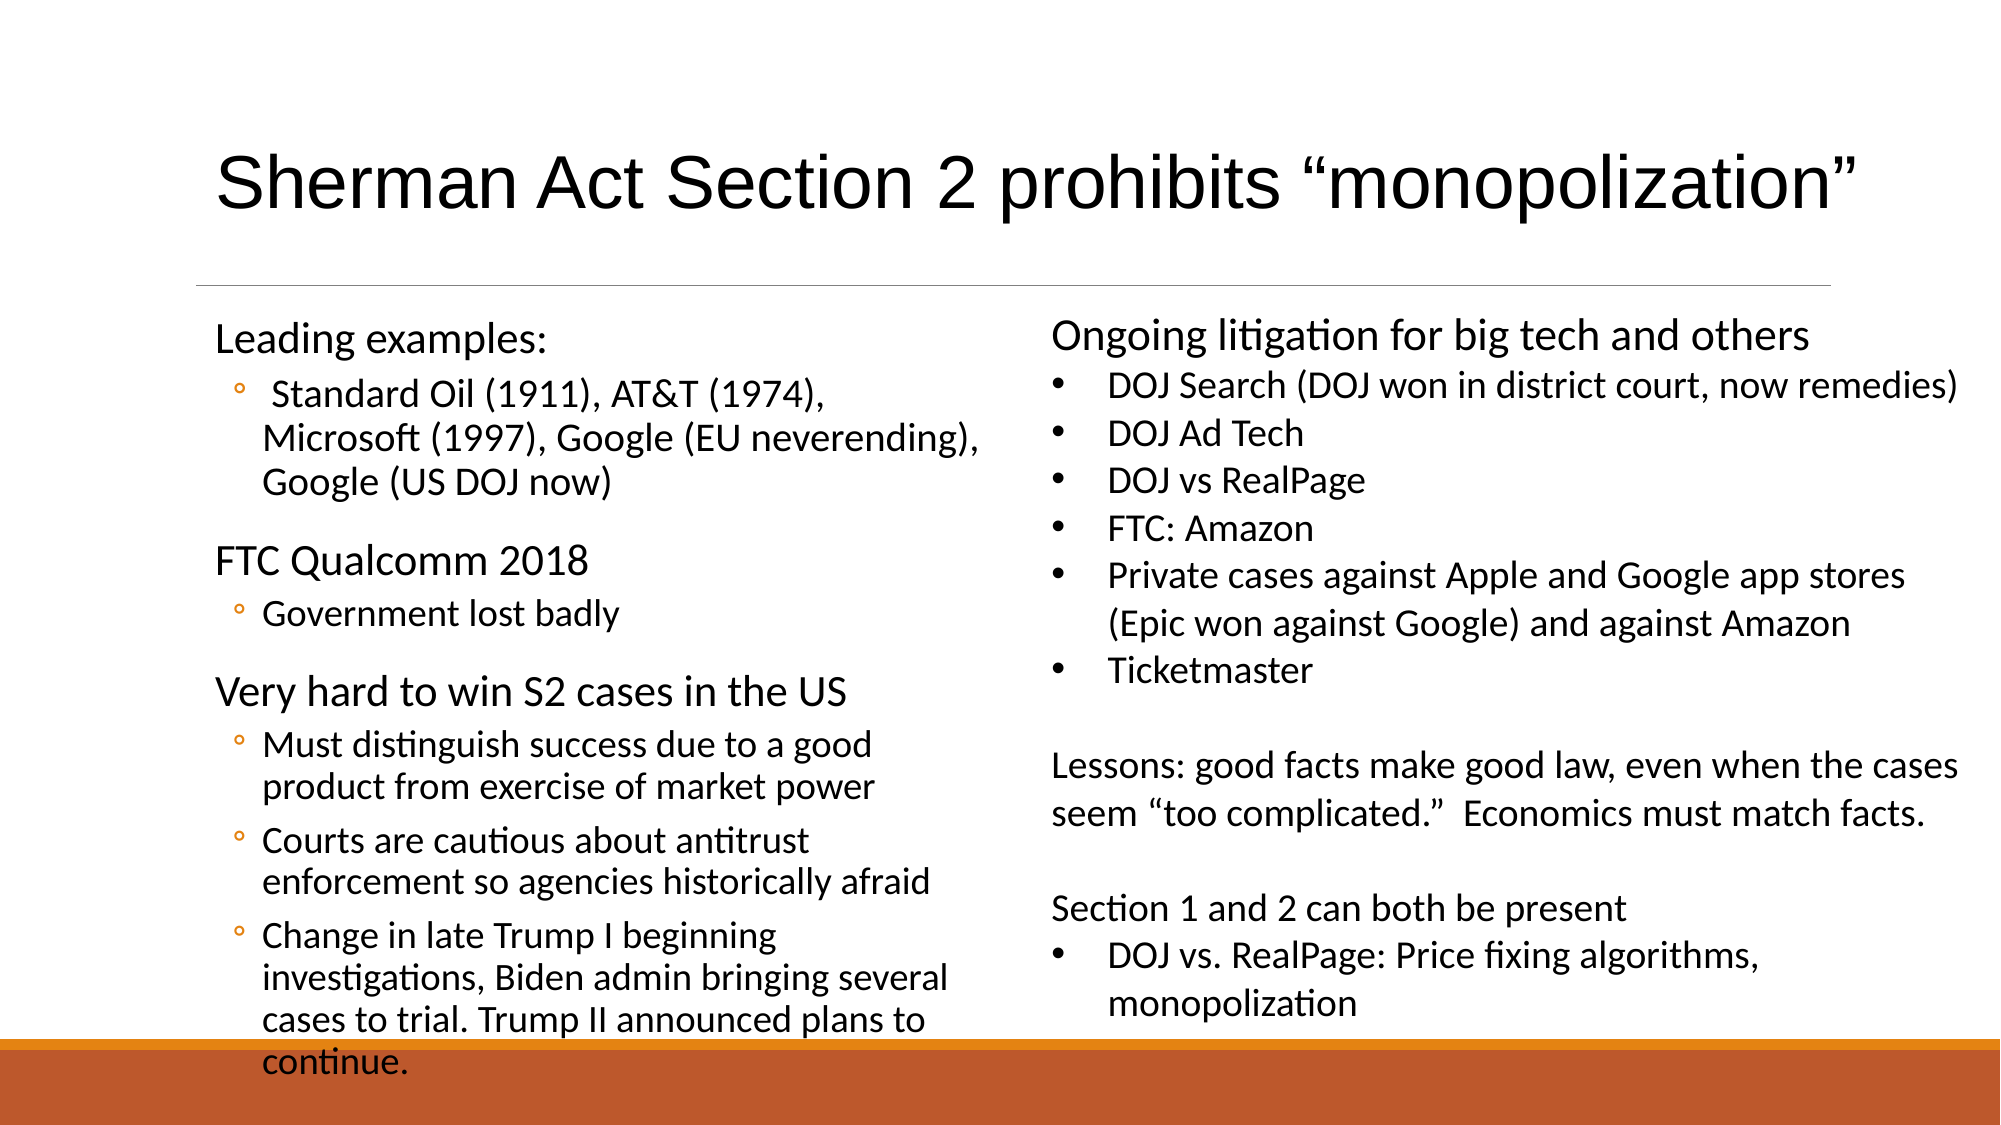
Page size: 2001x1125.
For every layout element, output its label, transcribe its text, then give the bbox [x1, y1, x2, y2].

list Leading examples: Standard Oil (1911), AT&T (1974), Microsoft (1997), Google (EU neverending), Google (US DOJ now) FTC Qualcomm 2018 Government lost badly Very hard to win S2 cases in the US Must distinguish success due to a good product from exercise of market power Courts are cautious about antitrust enforcement so agencies historically afraid Change in late Trump I beginning investigations, Biden admin bringing several cases to trial. Trump II announced plans to continue. [200, 307, 984, 1093]
text_box Ongoing litigation for big tech and others DOJ Search (DOJ won in district court, now remedies) DOJ Ad Tech DOJ vs RealPage FTC: Amazon Private cases against Apple and Google app stores (Epic won against Google) and against Amazon Ticketmaster Lessons: good facts make good law, even when the cases seem “too complicated.” Economics must match facts. Section 1 and 2 can both be present DOJ vs. RealPage: Price fixing algorithms, monopolization [1036, 297, 1985, 1079]
text_box Sherman Act Section 2 prohibits “monopolization” [200, 125, 1917, 231]
